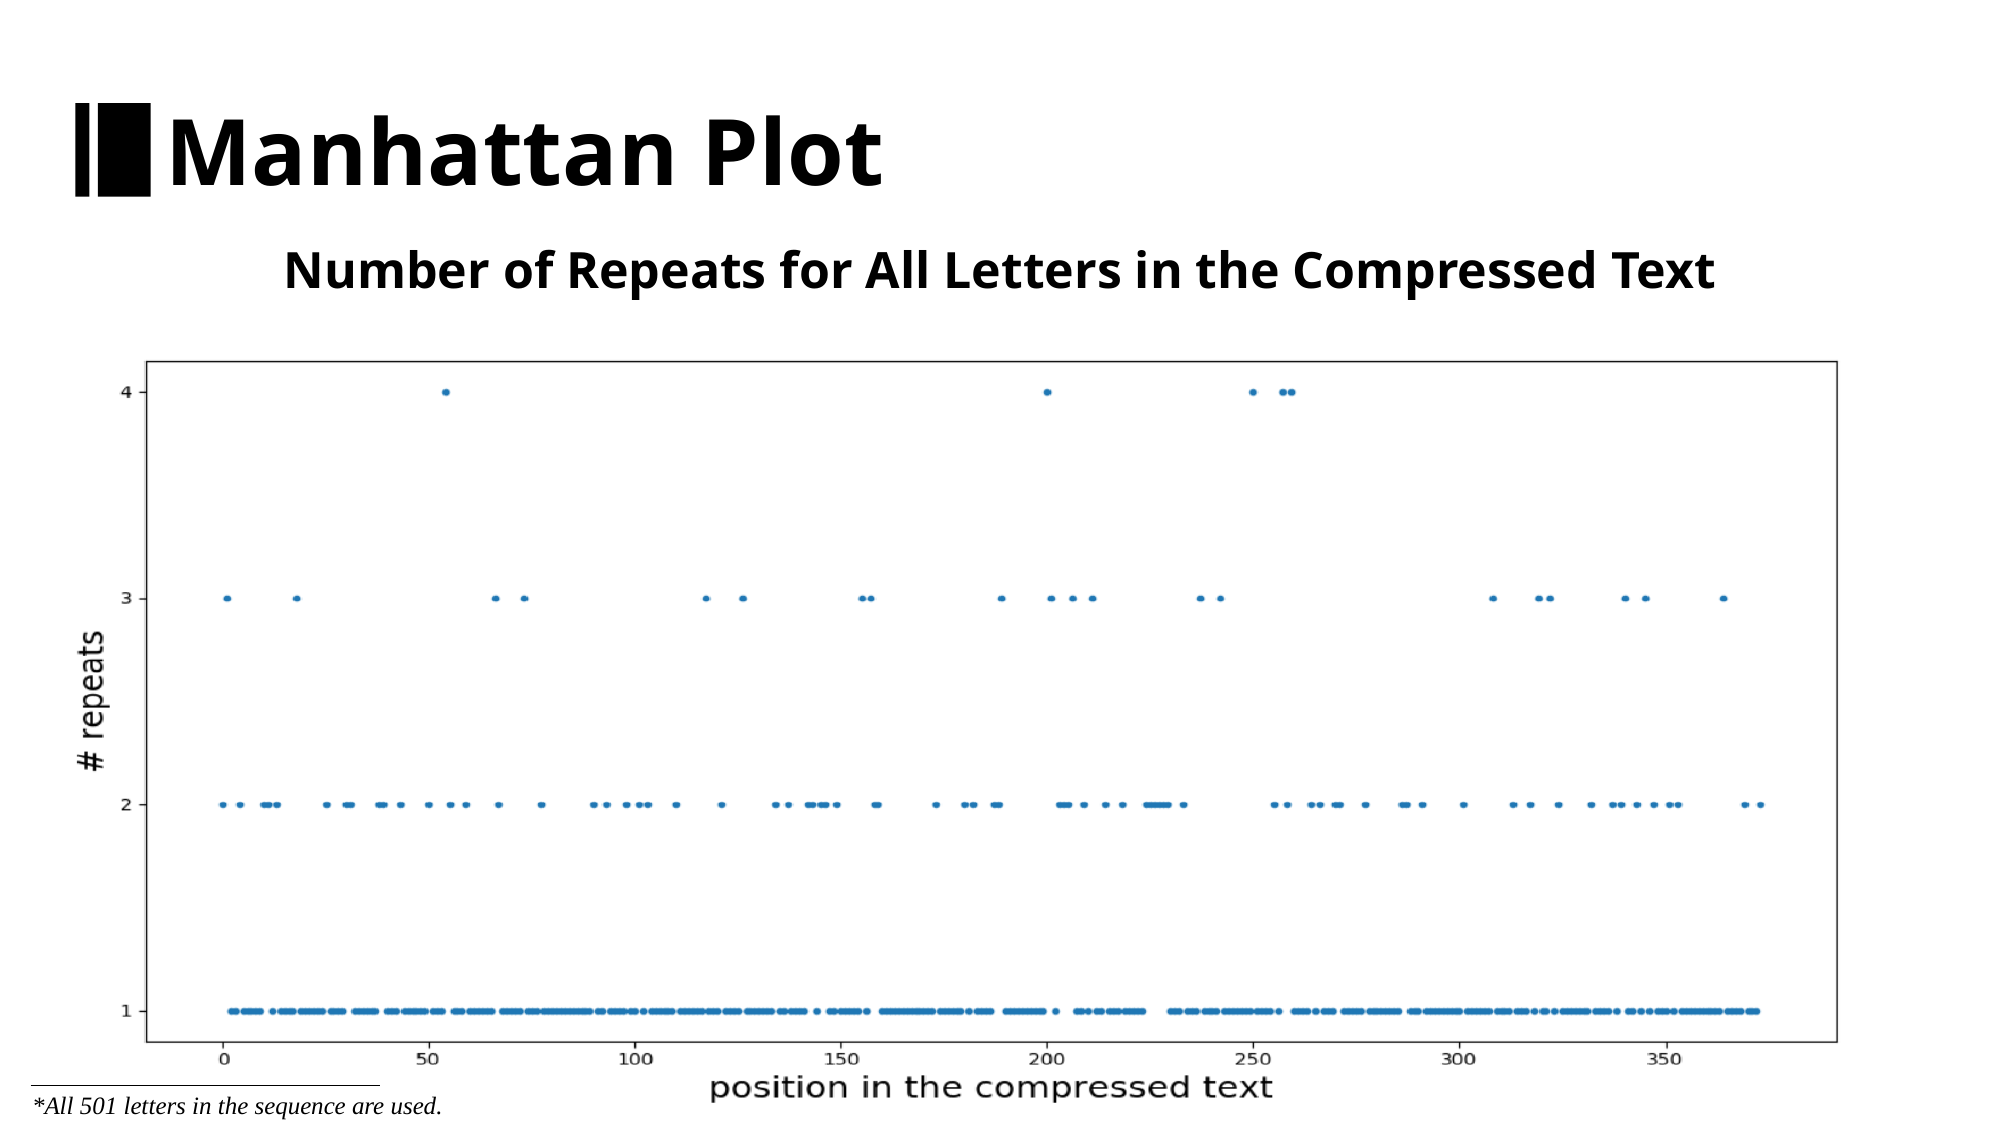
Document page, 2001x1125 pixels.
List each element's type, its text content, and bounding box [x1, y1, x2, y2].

picture [62, 340, 1865, 1111]
text_box Number of Repeats for All Letters in the Compressed Text [1107, 230, 1732, 306]
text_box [75, 86, 1107, 340]
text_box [14, 1082, 462, 1125]
